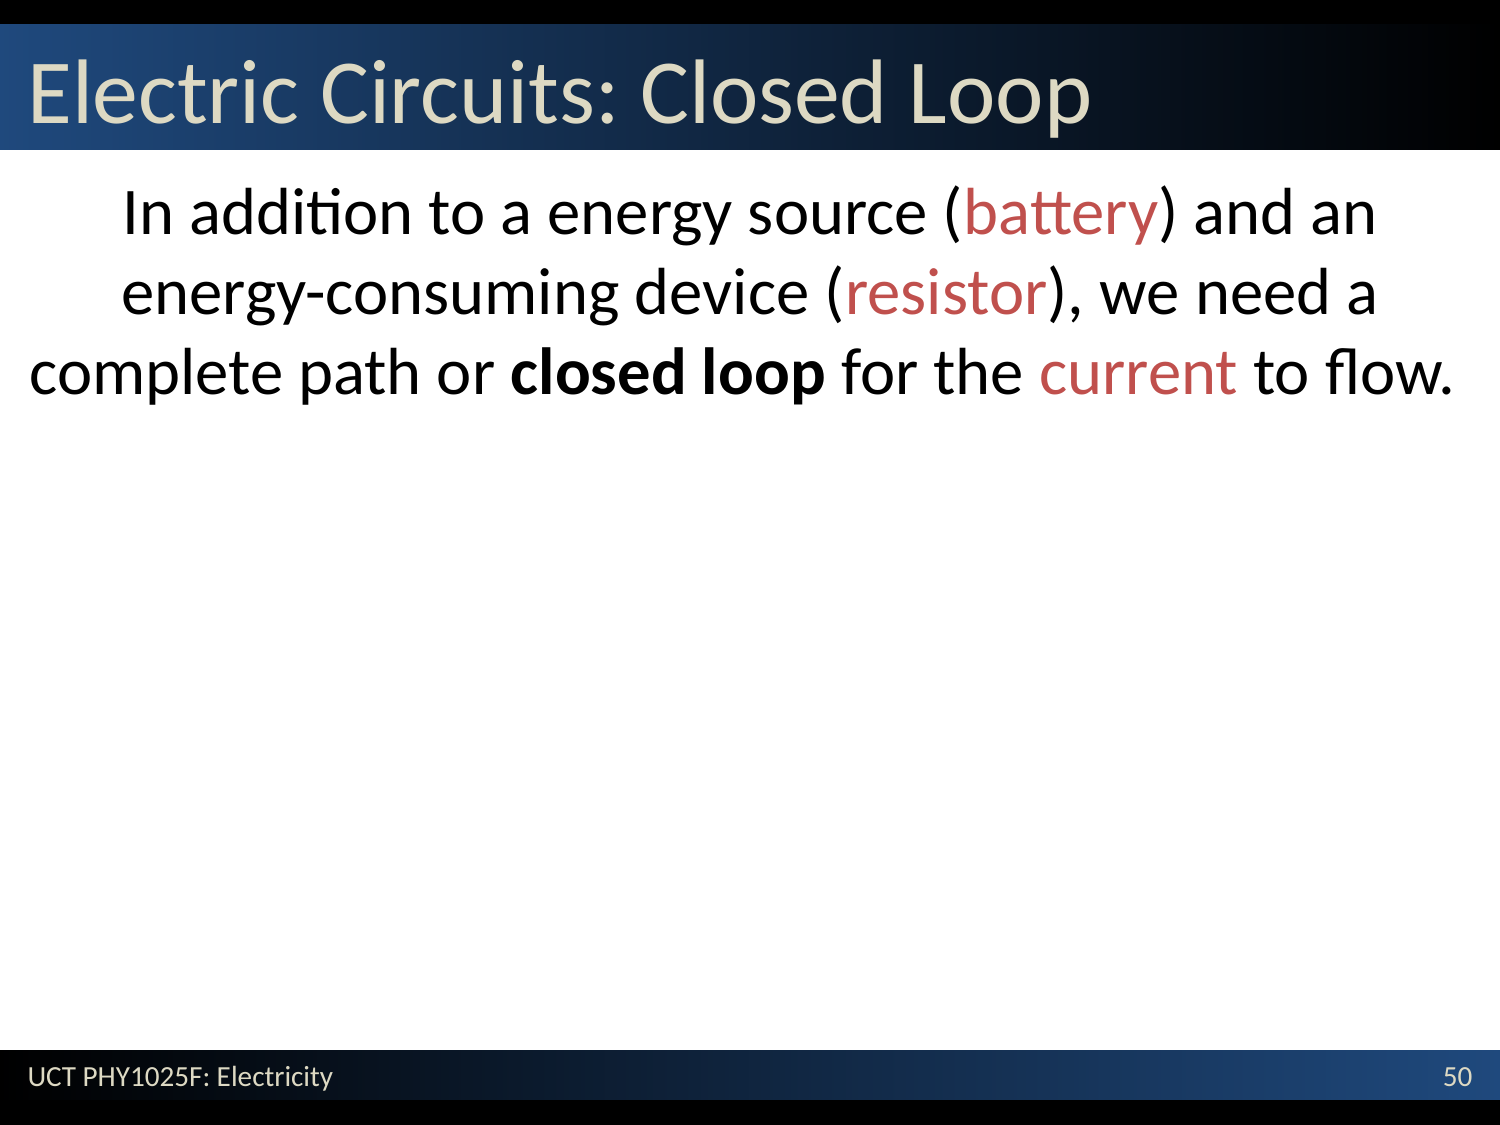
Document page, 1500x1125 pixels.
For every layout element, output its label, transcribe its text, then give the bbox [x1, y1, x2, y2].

text_box In addition to a energy source (battery) and an energy-consuming device (resistor), we need a complete path or closed loop for the current to flow. [12, 160, 1488, 416]
text_box Electric Circuits: Closed Loop [12, 24, 1488, 150]
